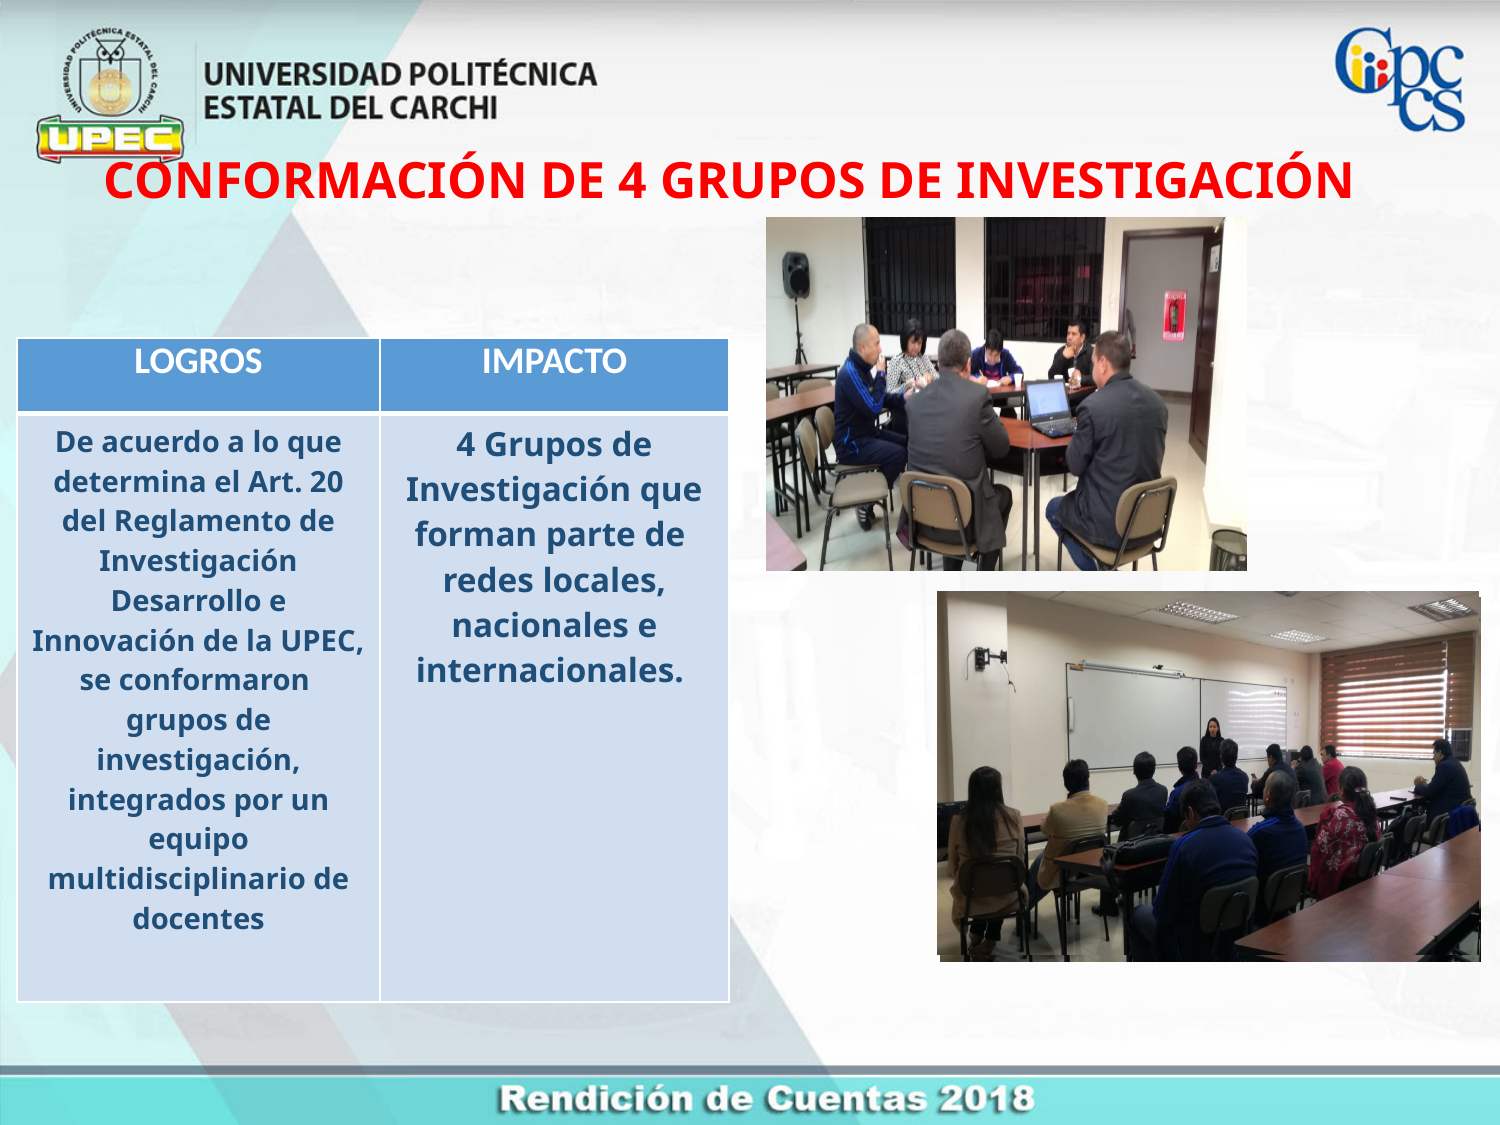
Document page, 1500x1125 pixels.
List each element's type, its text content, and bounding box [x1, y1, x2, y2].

picture [0, 0, 1500, 1125]
table_header LOGROS [18, 339, 379, 411]
text_box CONFORMACIÓN DE 4 GRUPOS DE INVESTIGACIÓN [16, 141, 1456, 217]
table_cell De acuerdo a lo que determina el Art. 20 del Reglamento de Investigación Desarrollo e Innovación de la UPEC, se conformaron grupos de investigación, integrados por un equipo multidisciplinario de docentes [18, 416, 379, 1001]
table_header IMPACTO [381, 339, 728, 411]
table_cell 4 Grupos de Investigación que forman parte de redes locales, nacionales e internacionales. [381, 416, 728, 1001]
